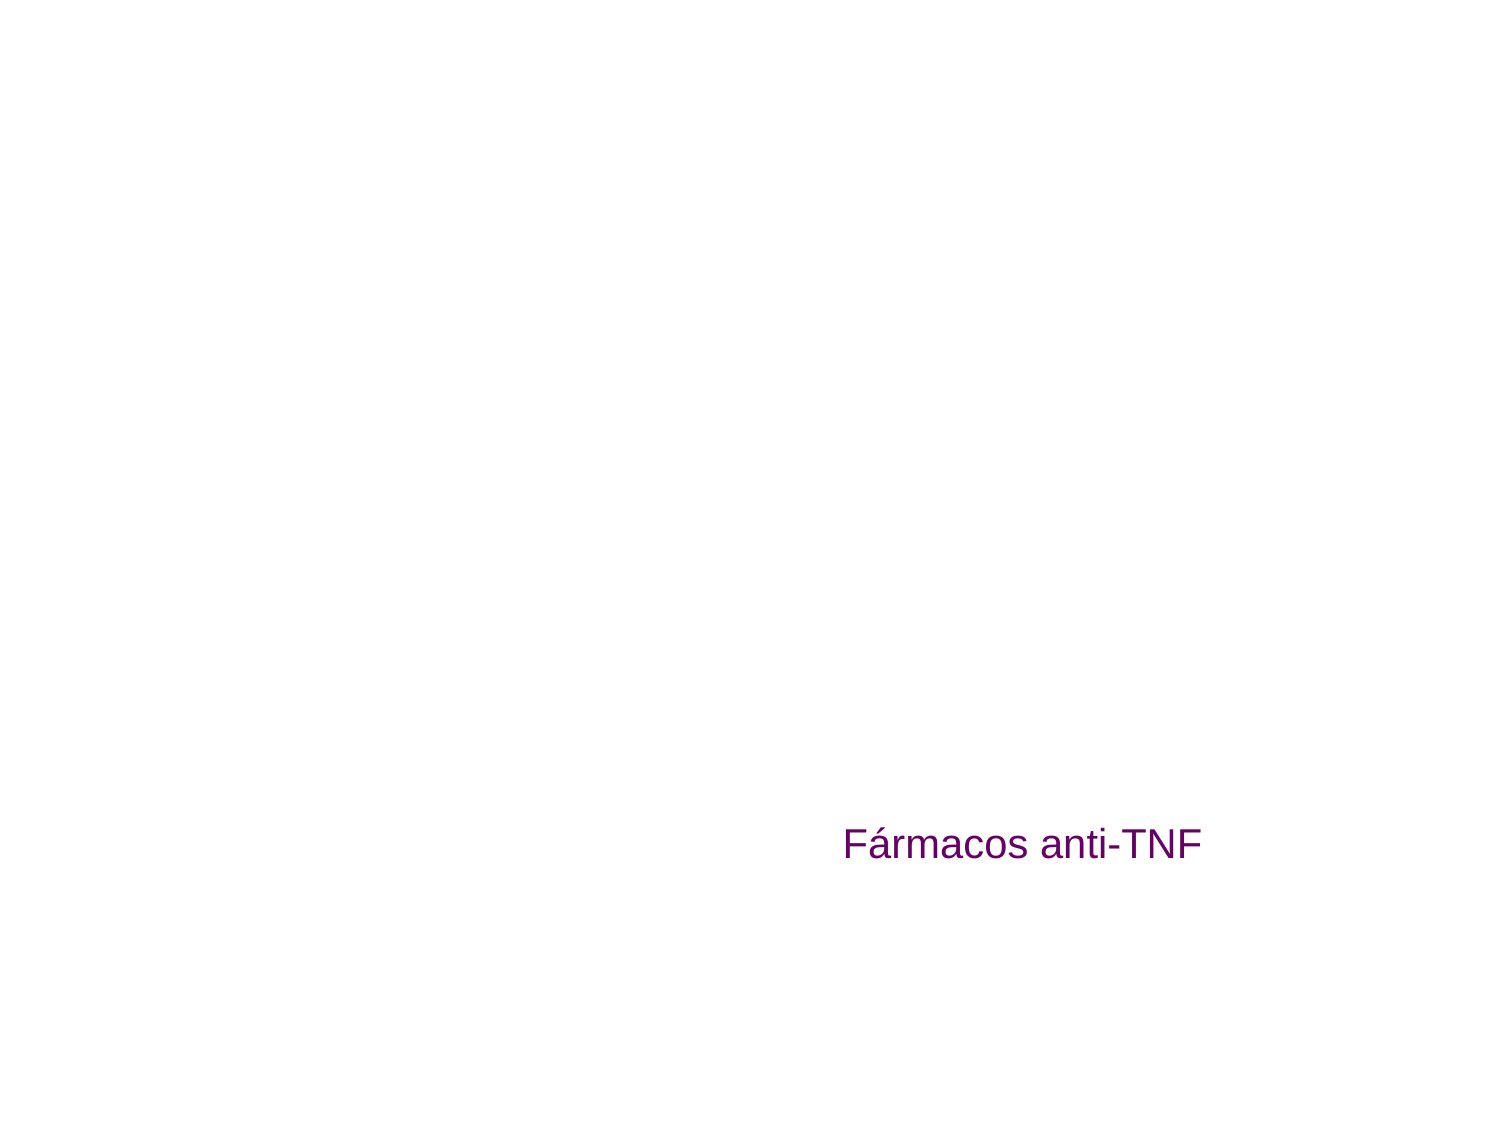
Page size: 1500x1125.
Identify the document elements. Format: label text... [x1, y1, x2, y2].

text_box Fármacos anti-TNF [620, 748, 1425, 936]
